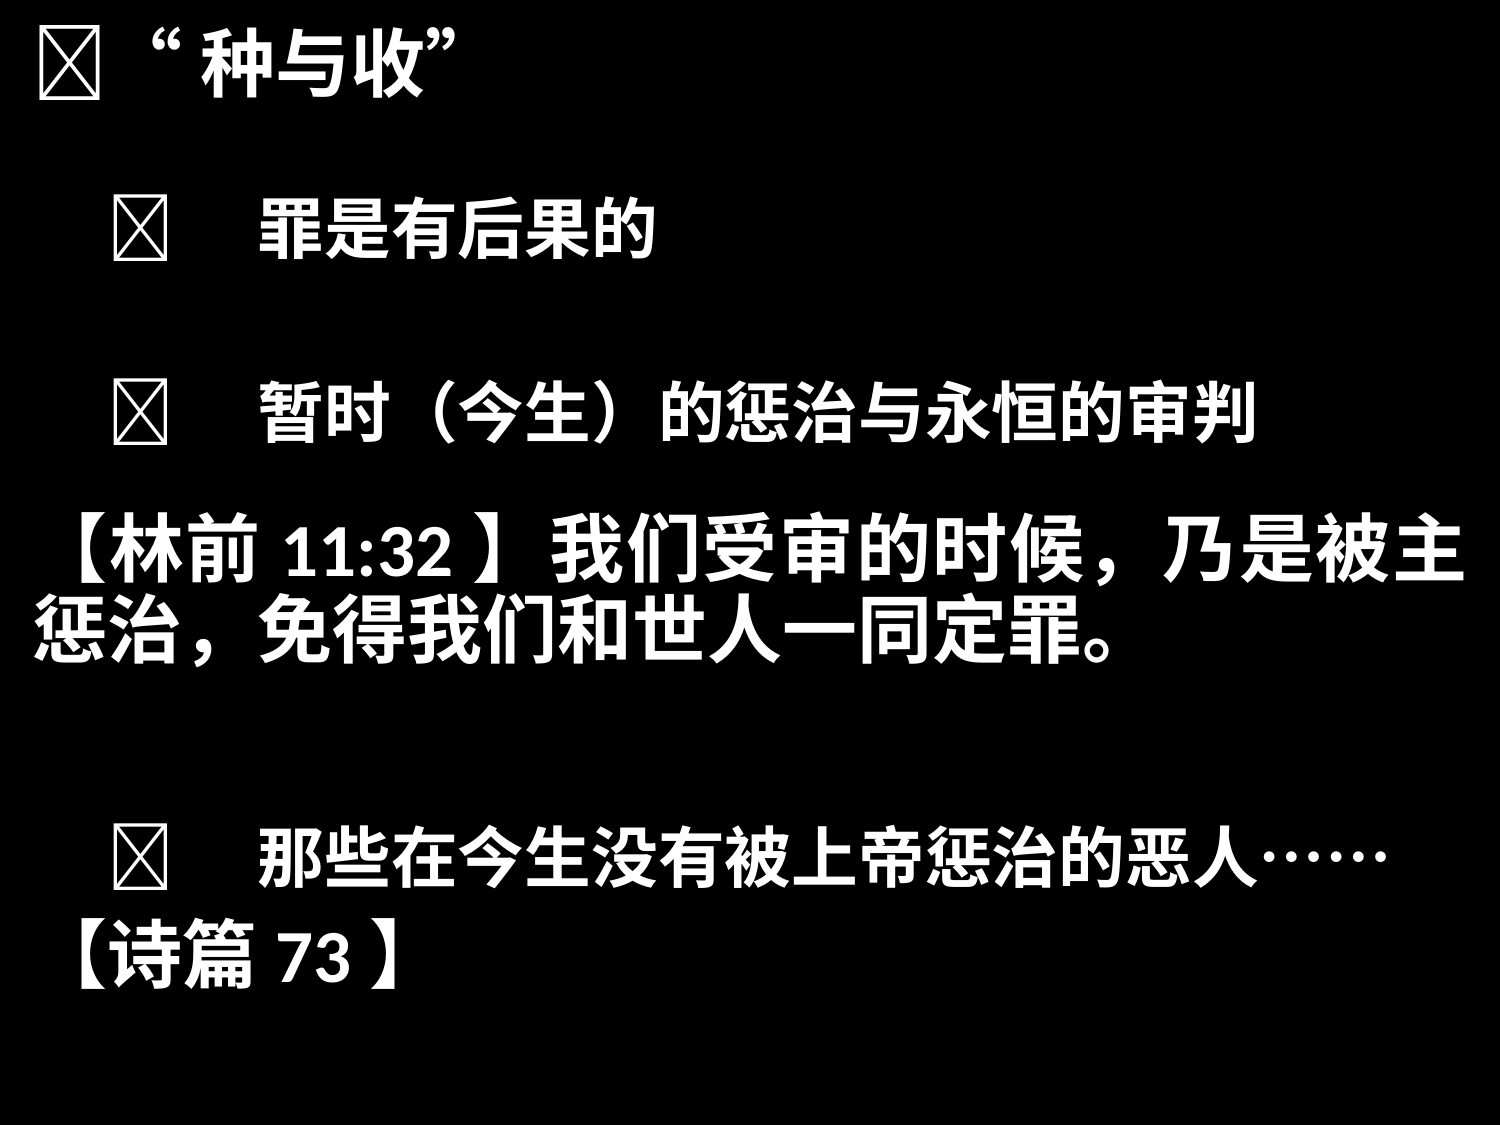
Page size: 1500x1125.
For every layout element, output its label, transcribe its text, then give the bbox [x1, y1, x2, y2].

list “种与收”  罪是有后果的  暂时（今生）的惩治与永恒的审判 【林前11:32】我们受审的时候，乃是被主惩治，免得我们和世人一同定罪。  那些在今生没有被上帝惩治的恶人…… 【诗篇73】 [17, 19, 1483, 1106]
